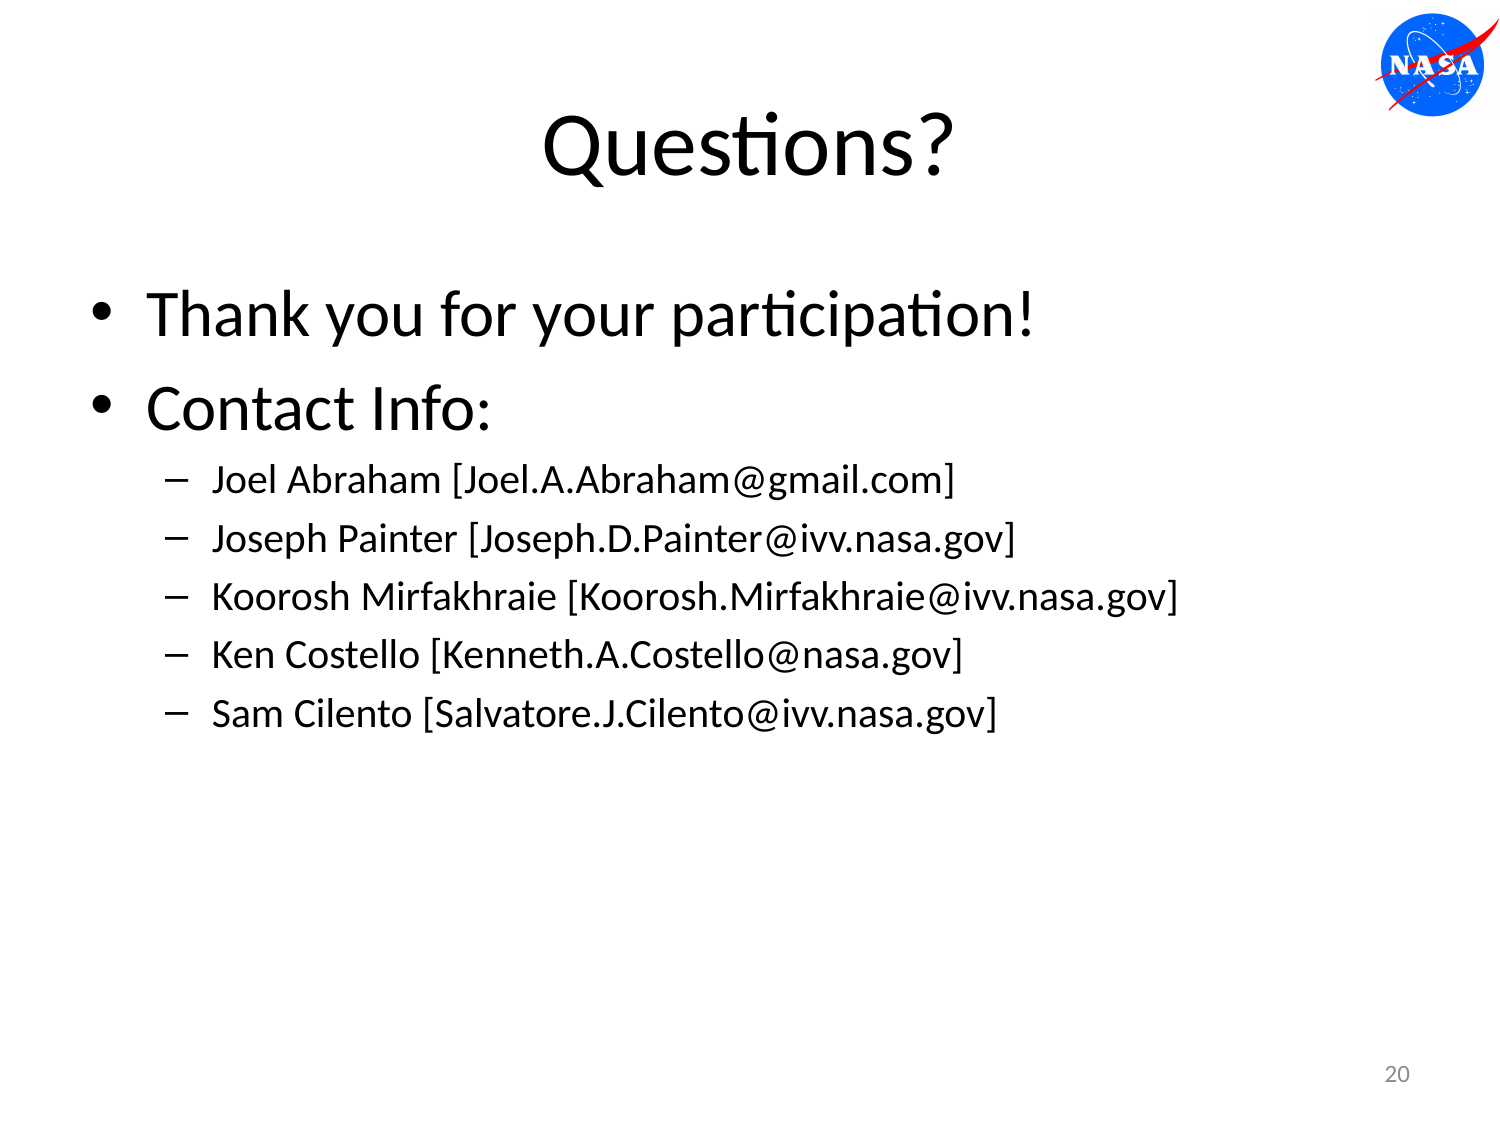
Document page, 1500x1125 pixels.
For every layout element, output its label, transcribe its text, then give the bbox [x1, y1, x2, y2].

list Thank you for your participation! Contact Info: Joel Abraham [Joel.A.Abraham@gmail.com] Joseph Painter [Joseph.D.Painter@ivv.nasa.gov] Koorosh Mirfakhraie [Koorosh.Mirfakhraie@ivv.nasa.gov] Ken Costello [Kenneth.A.Costello@nasa.gov] Sam Cilento [Salvatore.J.Cilento@ivv.nasa.gov] [75, 262, 1425, 1005]
slide_number 20 [1074, 1042, 1425, 1103]
picture [1374, 12, 1500, 117]
title Questions? [75, 45, 1425, 233]
